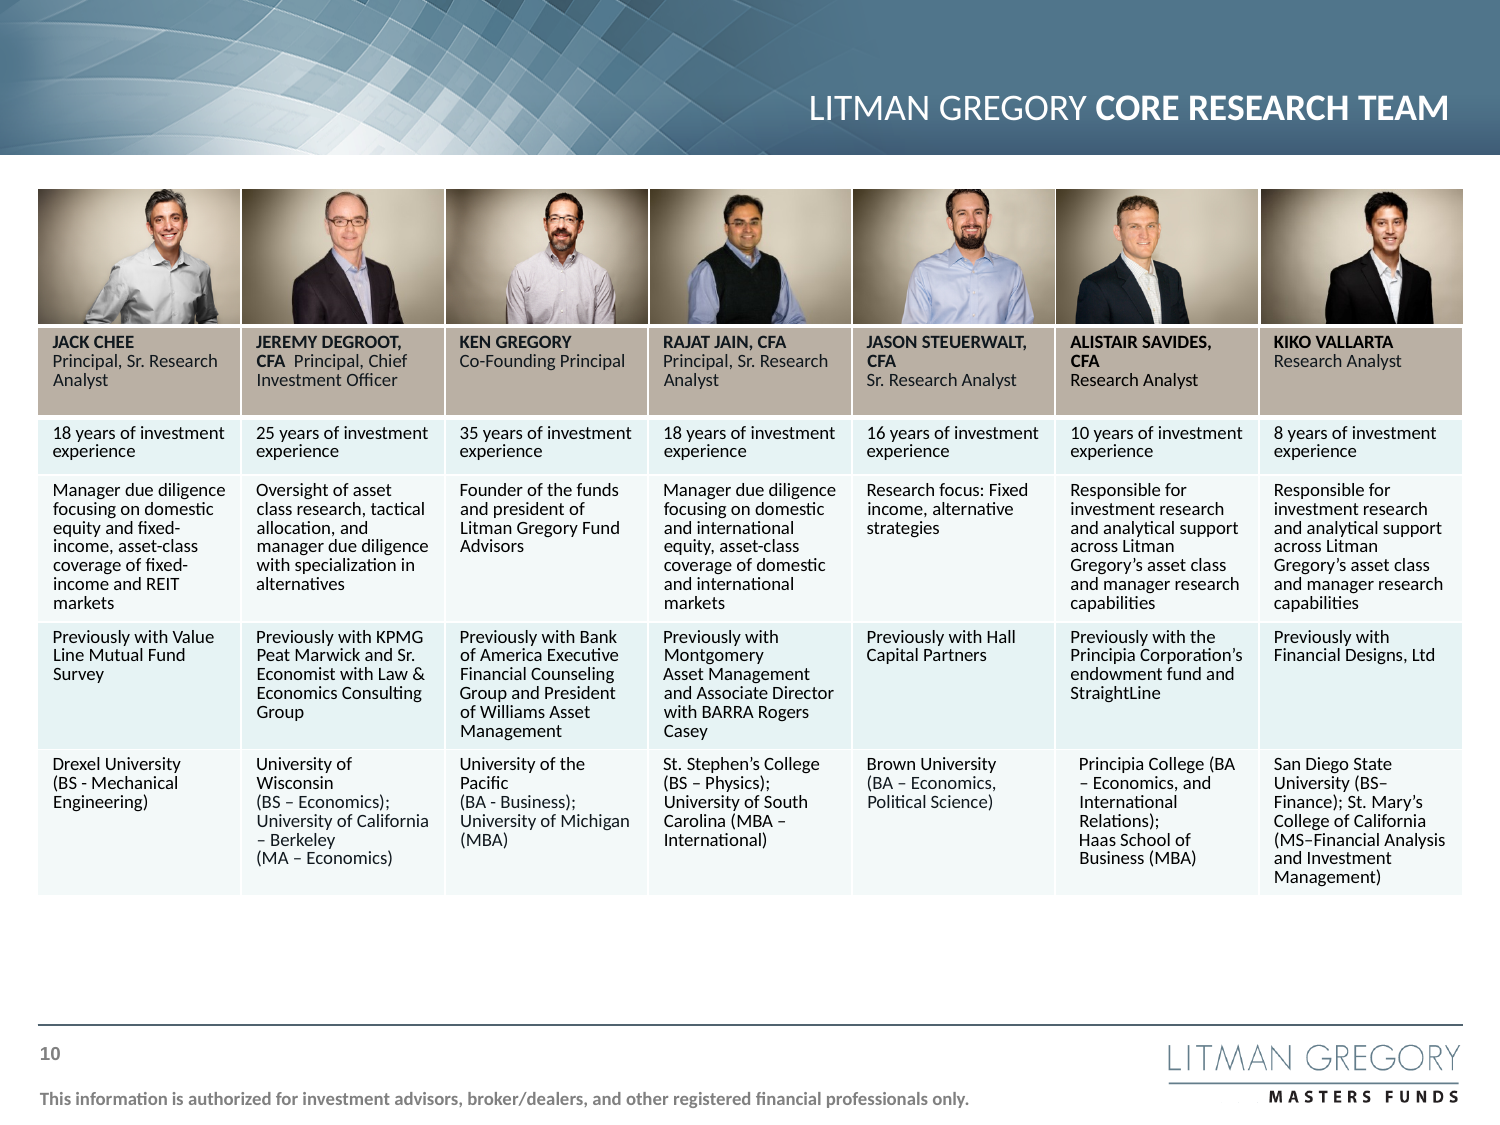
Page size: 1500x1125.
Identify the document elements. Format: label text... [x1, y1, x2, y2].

table_cell 35 years of investment experience [446, 420, 647, 474]
table_cell Responsible for investment research and analytical support across Litman Gregory’s asset class and manager research capabilities [1056, 476, 1258, 621]
table_header JEREMY DEGROOT, CFA Principal, Chief Investment Officer [242, 333, 444, 415]
table_cell Oversight of asset class research, tactical allocation, and manager due diligence with specialization in alternatives [242, 476, 444, 621]
table_cell Previously with Montgomery Asset Management and Associate Director with BARRA Rogers Casey [649, 623, 851, 749]
table_header RAJAT JAIN, CFA Principal, Sr. Research Analyst [649, 333, 851, 415]
table_cell Principia College (BA – Economics, and International Relations); Haas School of Business (MBA) [1056, 750, 1258, 895]
picture [446, 189, 1258, 325]
table_header JASON STEUERWALT, CFA Sr. Research Analyst [853, 333, 1054, 415]
picture [1166, 1044, 1463, 1103]
picture [0, 0, 1500, 155]
table_cell Drexel University (BS - Mechanical Engineering) [38, 750, 240, 895]
table_cell Previously with KPMG Peat Marwick and Sr. Economist with Law & Economics Consulting Group [242, 623, 444, 749]
picture [1261, 189, 1463, 325]
table_cell Responsible for investment research and analytical support across Litman Gregory’s asset class and manager research capabilities [1260, 476, 1462, 621]
table_cell Founder of the funds and president of Litman Gregory Fund Advisors [446, 476, 647, 621]
table_cell University of Wisconsin (BS – Economics); University of California – Berkeley (MA – Economics) [242, 750, 444, 895]
table_cell Research focus: Fixed income, alternative strategies [853, 476, 1054, 621]
slide_number 10 This information is authorized for investment advisors, broker/dealers, and other registered financial professionals only. [24, 1033, 1088, 1113]
table_cell Previously with Bank of America Executive Financial Counseling Group and President of Williams Asset Management [446, 623, 647, 749]
table_header JACK CHEE Principal, Sr. Research Analyst [38, 332, 240, 415]
table_cell Previously with Value Line Mutual Fund Survey [38, 623, 240, 749]
picture [38, 189, 444, 325]
table_header KIKO VALLARTA Research Analyst [1260, 332, 1462, 415]
table_cell Manager due diligence focusing on domestic equity and fixed-income, asset-class coverage of fixed-income and REIT markets [38, 476, 240, 621]
table_cell Previously with the Principia Corporation’s endowment fund and StraightLine [1056, 623, 1258, 749]
table_cell 8 years of investment experience [1260, 420, 1462, 474]
table_cell 10 years of investment experience [1056, 420, 1258, 474]
table_header KEN GREGORY Co-Founding Principal [446, 333, 647, 415]
table_cell 18 years of investment experience [649, 420, 851, 474]
table_cell 16 years of investment experience [853, 420, 1054, 474]
table_cell Manager due diligence focusing on domestic and international equity, asset-class coverage of domestic and international markets [649, 476, 851, 621]
table_cell 25 years of investment experience [242, 420, 444, 474]
table_header ALISTAIR SAVIDES, CFA Research Analyst [1056, 332, 1258, 415]
table_cell St. Stephen’s College (BS – Physics); University of South Carolina (MBA – International) [649, 750, 851, 895]
table_cell 18 years of investment experience [38, 420, 240, 474]
table_cell University of the Pacific (BA - Business); University of Michigan (MBA) [446, 750, 647, 895]
title LITMAN GREGORY CORE RESEARCH TEAM [62, 49, 1451, 151]
table_cell Previously with Financial Designs, Ltd [1260, 623, 1462, 749]
table_cell San Diego State University (BS–Finance); St. Mary’s College of California (MS–Financial Analysis and Investment Management) [1260, 750, 1462, 895]
table_cell Brown University (BA – Economics, Political Science) [853, 750, 1054, 895]
table_cell Previously with Hall Capital Partners [853, 623, 1054, 749]
